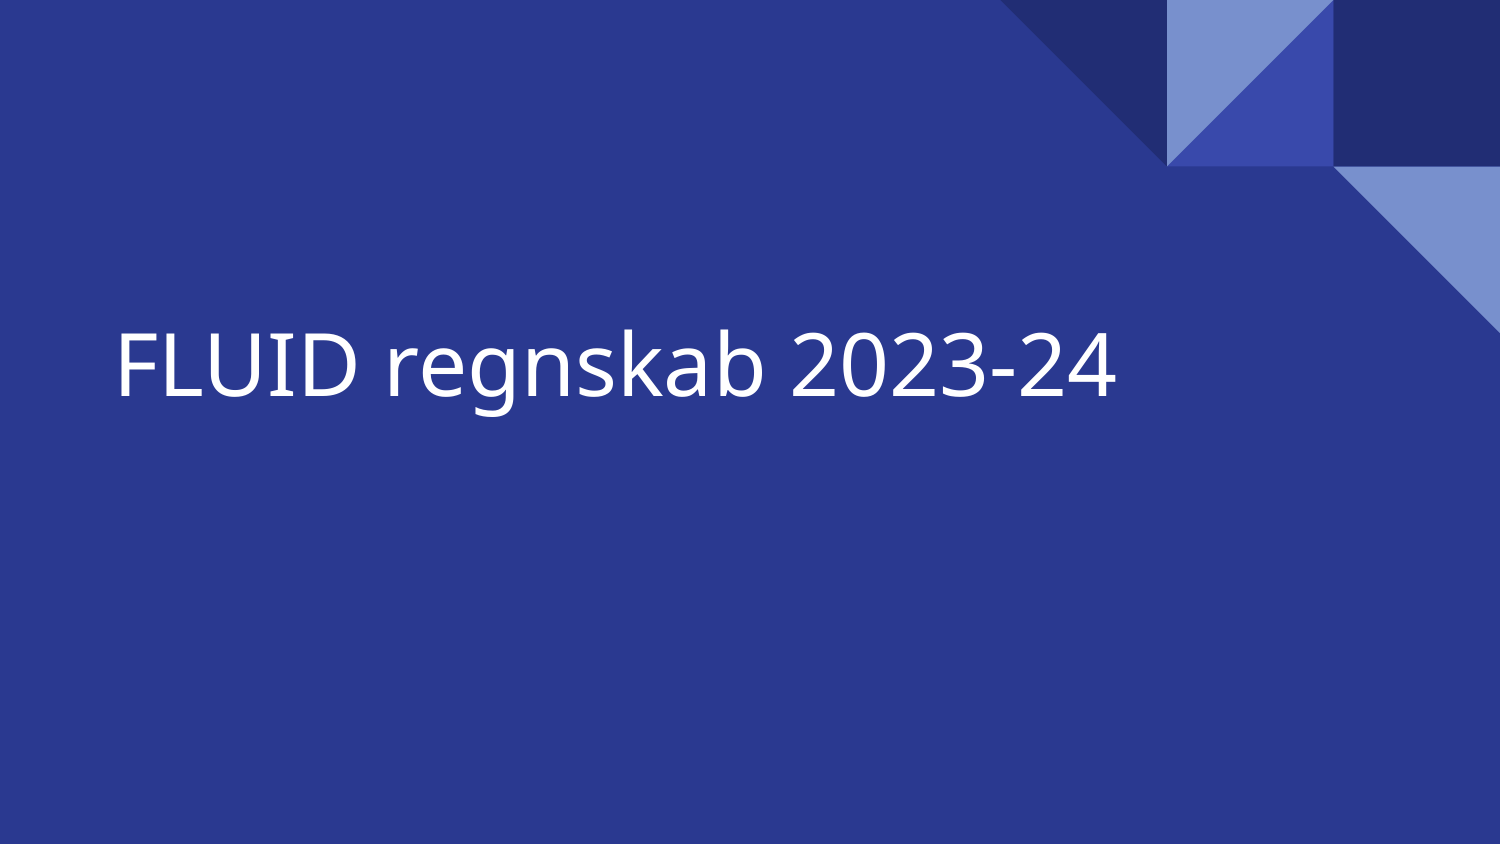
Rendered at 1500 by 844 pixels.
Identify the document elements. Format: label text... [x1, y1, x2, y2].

title FLUID regnskab 2023-24 [98, 291, 1447, 429]
